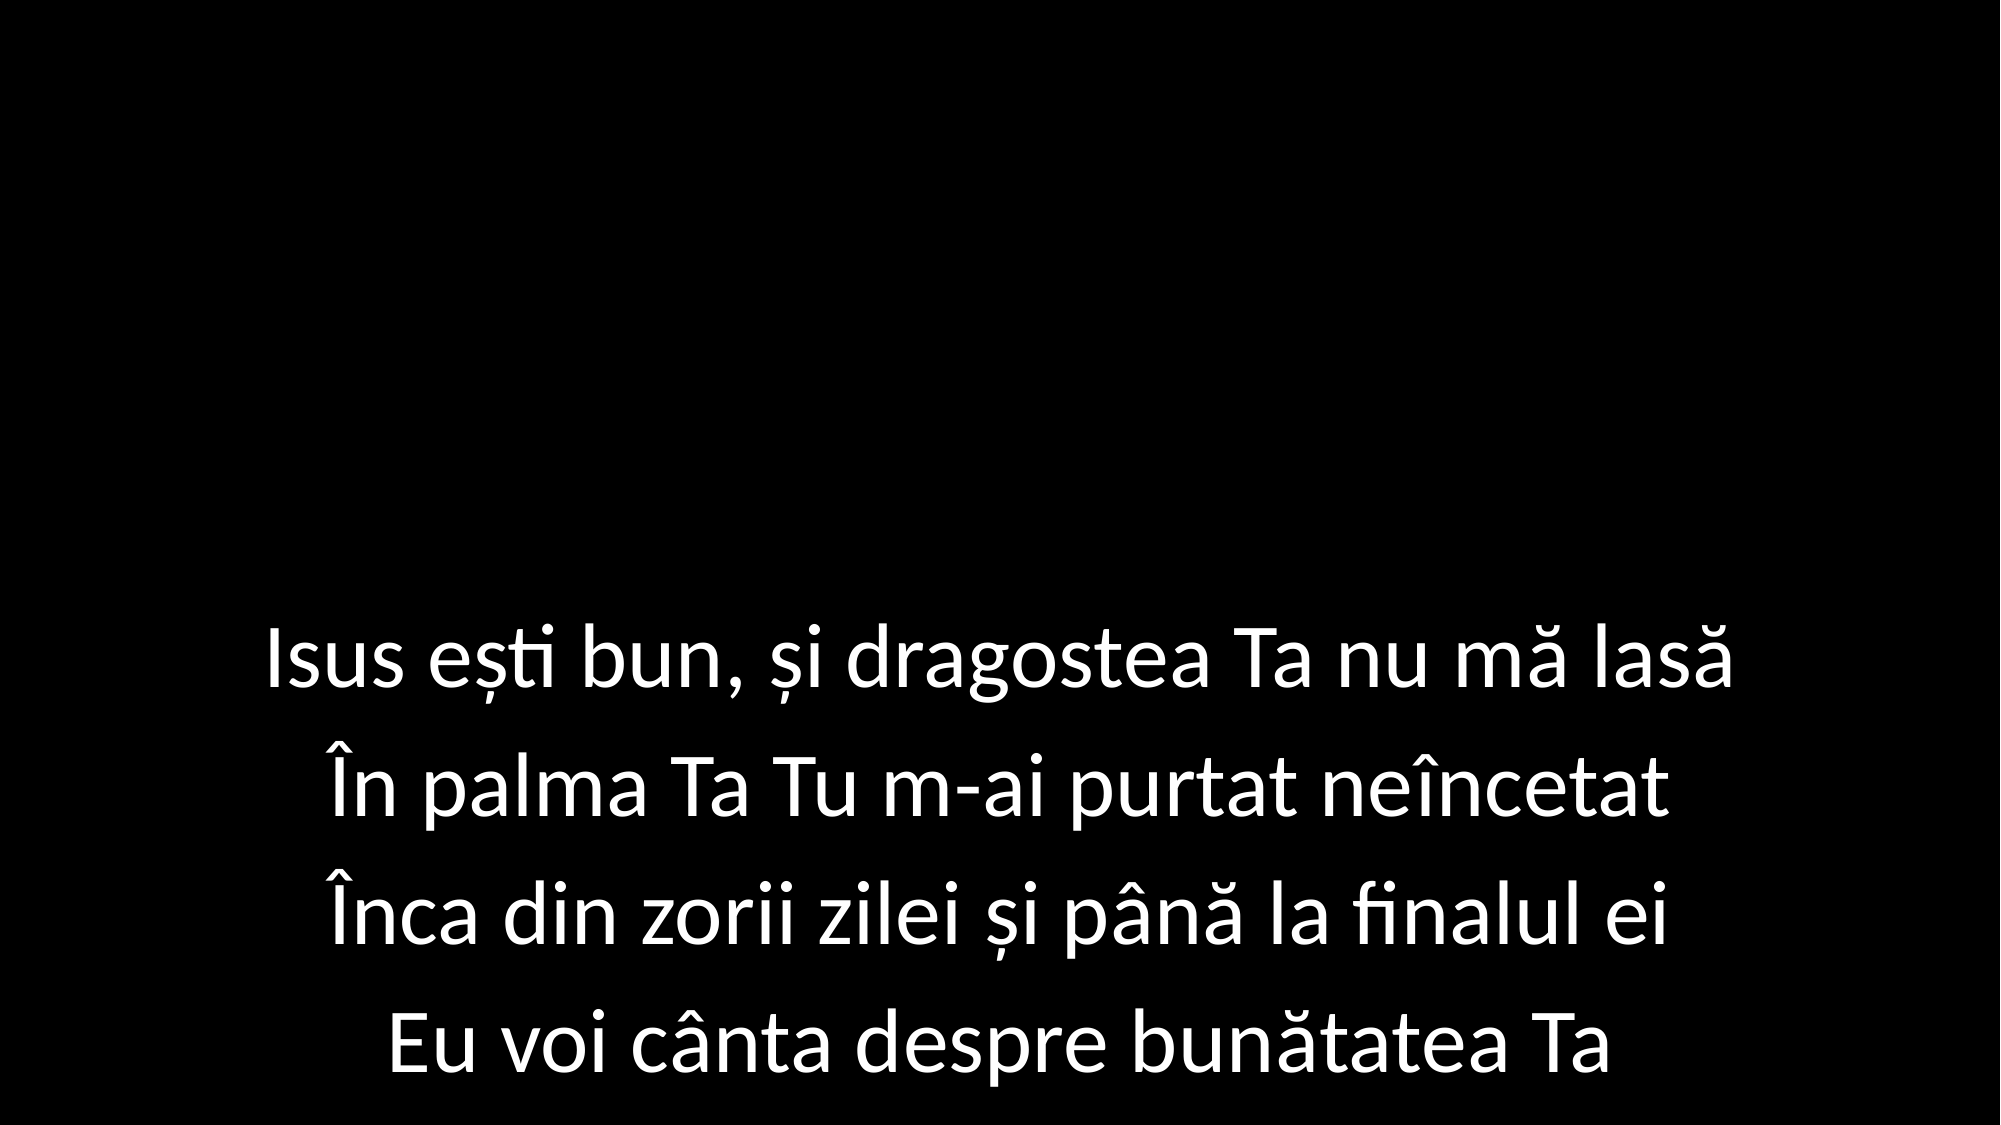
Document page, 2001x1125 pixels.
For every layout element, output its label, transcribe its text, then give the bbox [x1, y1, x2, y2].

subtitle Isus ești bun, și dragostea Ta nu mă lasă În palma Ta Tu m-ai purtat neîncetat Înca din zorii zilei și până la finalul ei Eu voi cânta despre bunătatea Ta [0, 562, 2000, 1125]
